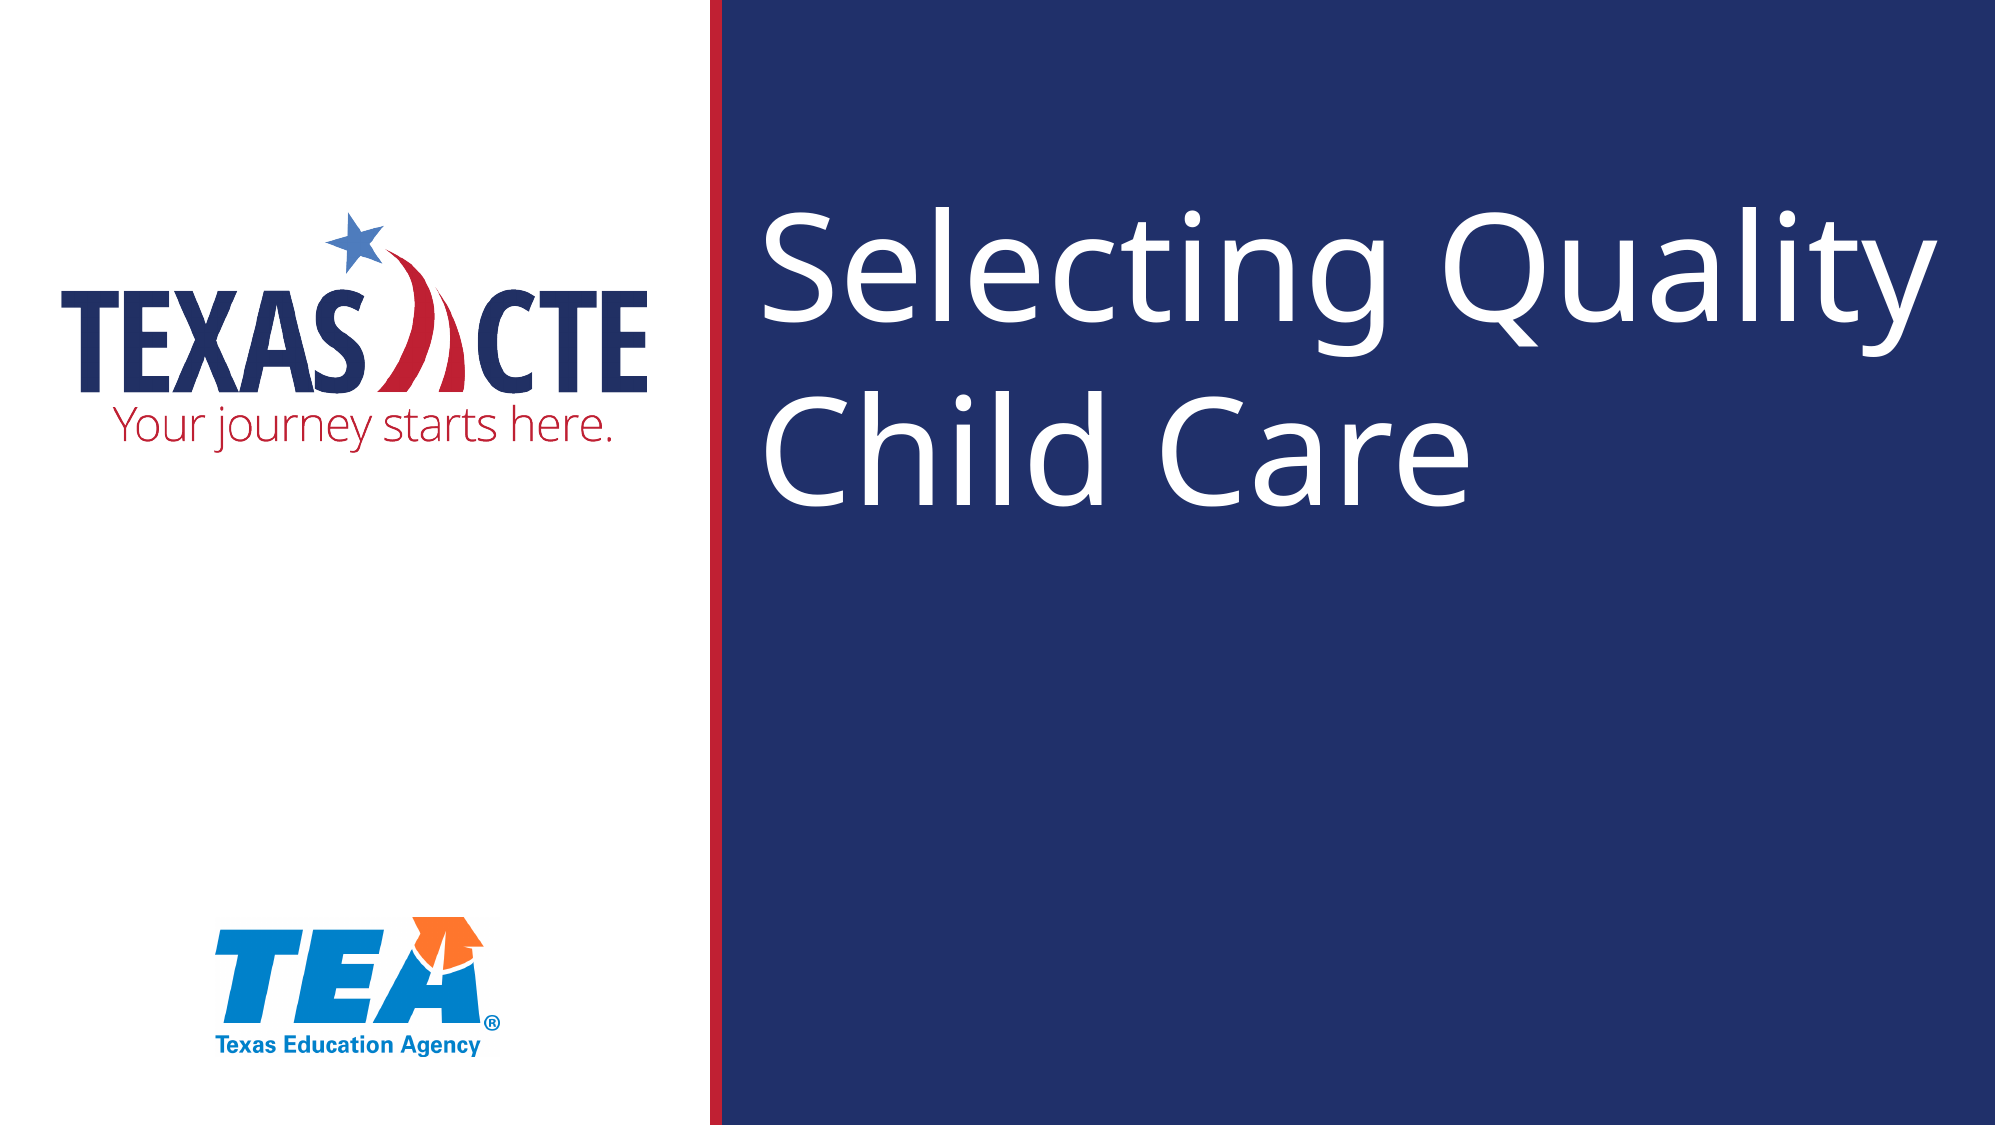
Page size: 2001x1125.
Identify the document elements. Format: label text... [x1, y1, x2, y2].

picture [215, 917, 500, 1057]
title Selecting Quality Child Care [742, 78, 1967, 639]
picture [61, 212, 647, 453]
